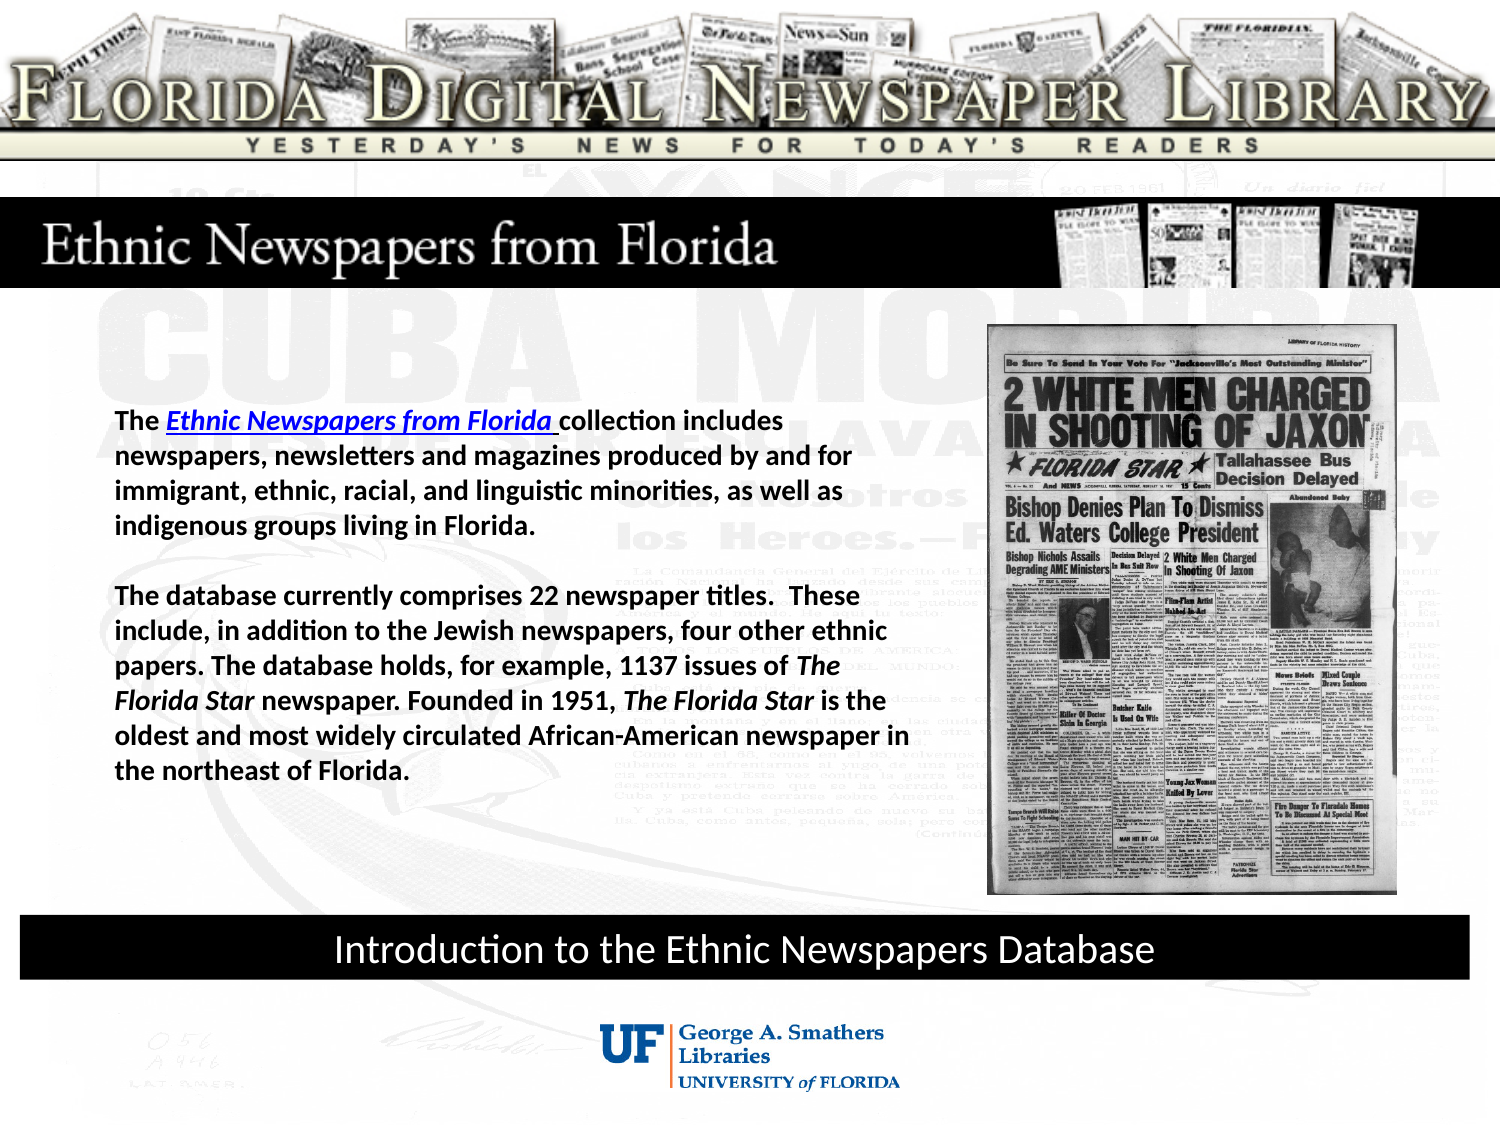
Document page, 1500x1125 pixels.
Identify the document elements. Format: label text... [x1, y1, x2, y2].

picture [599, 1024, 901, 1092]
text_box Introduction to the Ethnic Newspapers Database [19, 914, 1470, 980]
picture [987, 324, 1398, 895]
picture [0, 10, 1495, 161]
text_box The Ethnic Newspapers from Florida collection includes newspapers, newsletters and magazines produced by and for immigrant, ethnic, racial, and linguistic minorities, as well as indigenous groups living in Florida. The database currently comprises 22 newspaper titles. These include, in addition to the Jewish newspapers, four other ethnic papers. The database holds, for example, 1137 issues of The Florida Star newspaper. Founded in 1951, The Florida Star is the oldest and most widely circulated African-American newspaper in the northeast of Florida. [99, 394, 938, 829]
picture [0, 197, 1500, 288]
